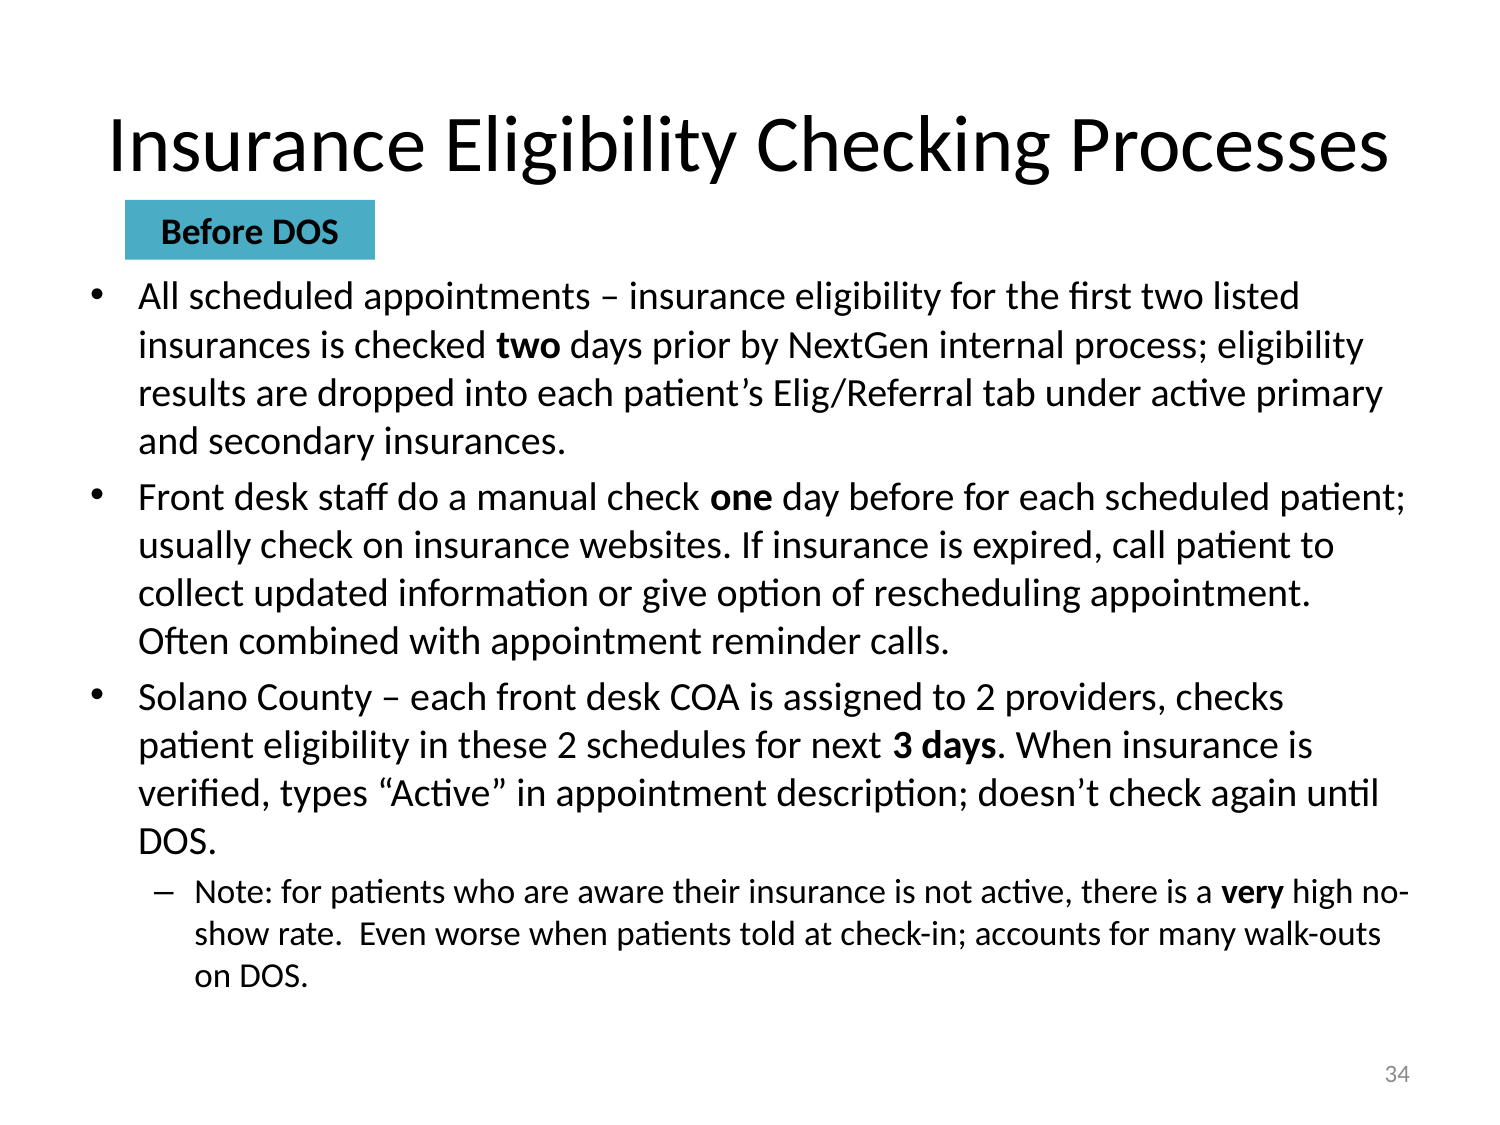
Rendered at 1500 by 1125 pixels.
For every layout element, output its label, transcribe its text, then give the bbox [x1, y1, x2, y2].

slide_number 34 [1074, 1042, 1425, 1103]
list All scheduled appointments – insurance eligibility for the first two listed insurances is checked two days prior by NextGen internal process; eligibility results are dropped into each patient’s Elig/Referral tab under active primary and secondary insurances. Front desk staff do a manual check one day before for each scheduled patient; usually check on insurance websites. If insurance is expired, call patient to collect updated information or give option of rescheduling appointment. Often combined with appointment reminder calls. Solano County – each front desk COA is assigned to 2 providers, checks patient eligibility in these 2 schedules for next 3 days. When insurance is verified, types “Active” in appointment description; doesn’t check again until DOS. Note: for patients who are aware their insurance is not active, there is a very high no-show rate. Even worse when patients told at check-in; accounts for many walk-outs on DOS. [75, 262, 1425, 1005]
text_box Before DOS [125, 199, 375, 260]
title Insurance Eligibility Checking Processes [75, 45, 1425, 233]
